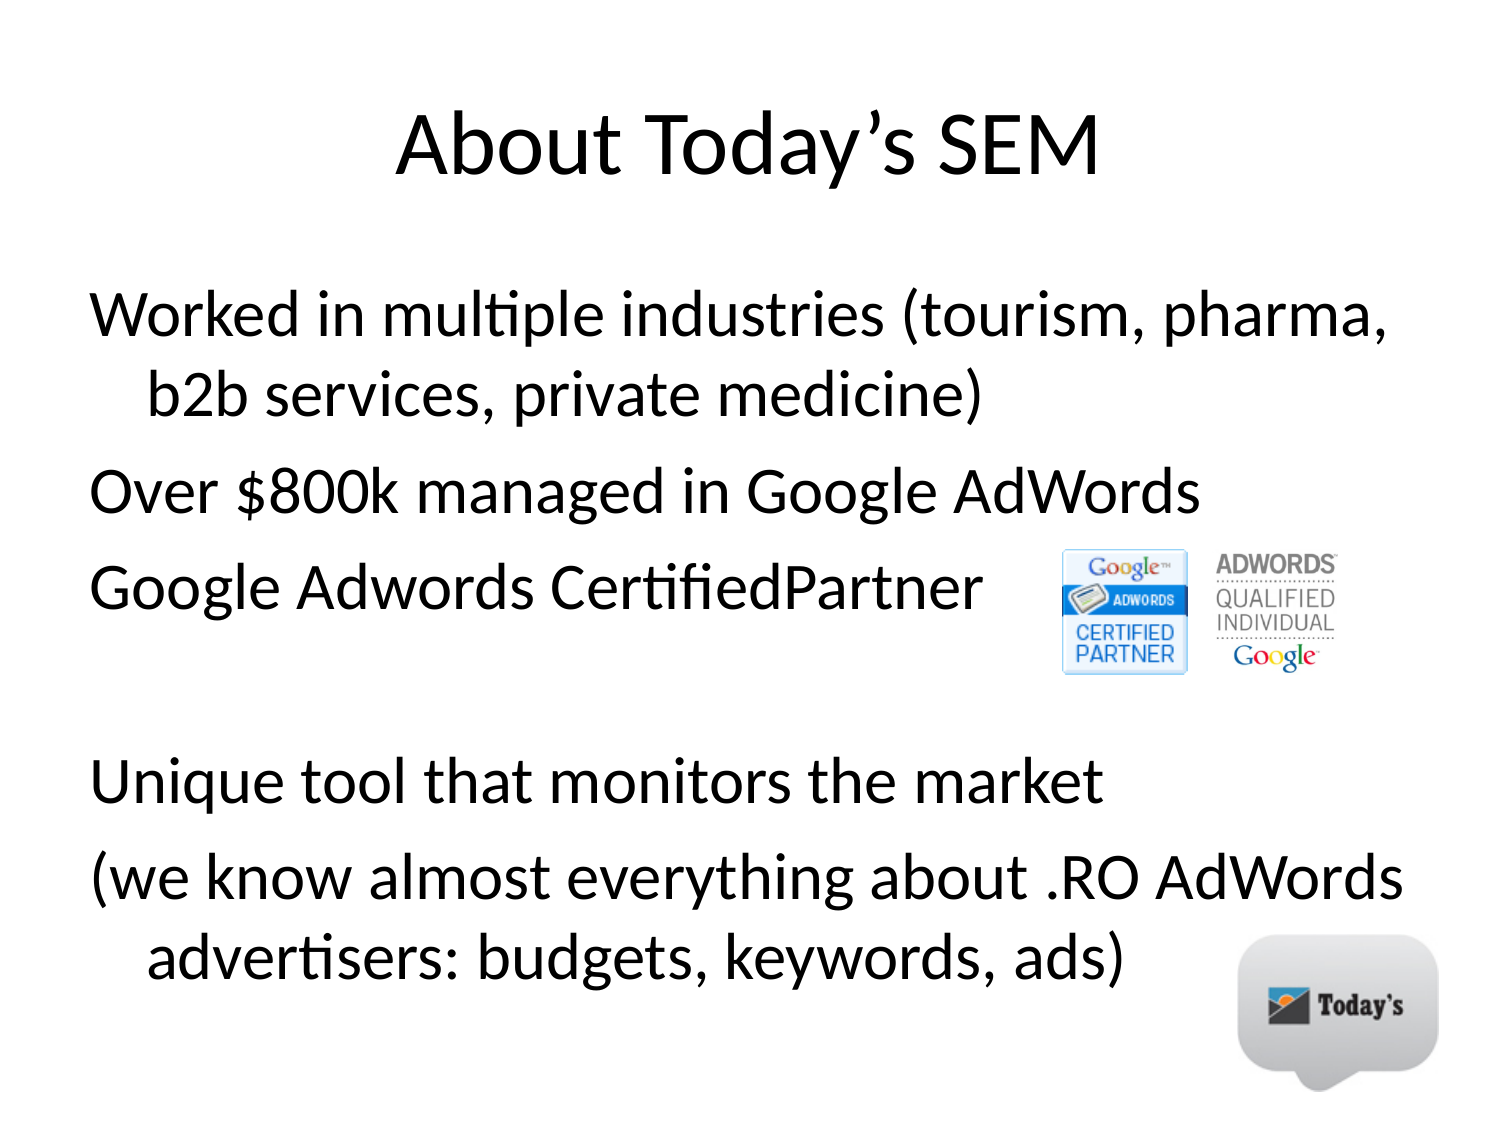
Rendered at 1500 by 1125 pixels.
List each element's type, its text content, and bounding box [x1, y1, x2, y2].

list Worked in multiple industries (tourism, pharma, b2b services, private medicine) Over $800k managed in Google AdWords Google Adwords CertifiedPartner Unique tool that monitors the market (we know almost everything about .RO AdWords advertisers: budgets, keywords, ads) [75, 262, 1425, 1005]
picture [1212, 549, 1338, 676]
picture [1237, 934, 1439, 1092]
picture [1062, 549, 1188, 676]
title About Today’s SEM [75, 45, 1425, 232]
